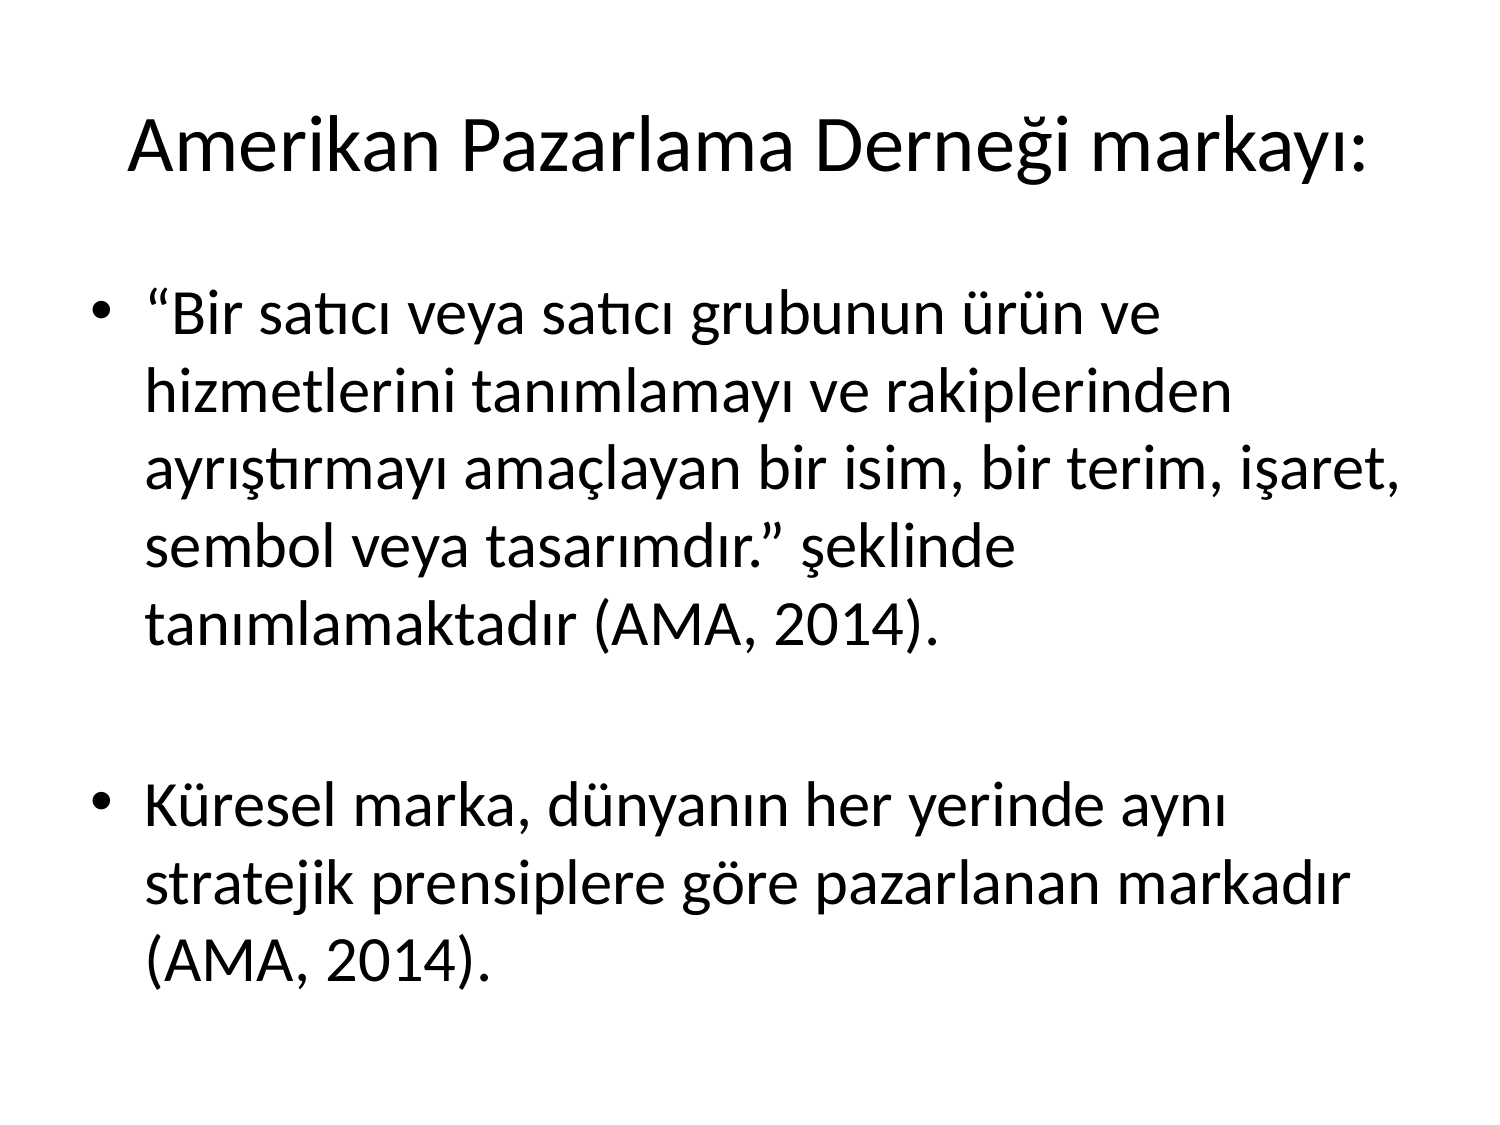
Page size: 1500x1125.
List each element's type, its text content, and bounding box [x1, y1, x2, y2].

title Amerikan Pazarlama Derneği markayı: [75, 45, 1425, 233]
list “Bir satıcı veya satıcı grubunun ürün ve hizmetlerini tanımlamayı ve rakiplerinden ayrıştırmayı amaçlayan bir isim, bir terim, işaret, sembol veya tasarımdır.” şeklinde tanımlamaktadır (AMA, 2014). Küresel marka, dünyanın her yerinde aynı stratejik prensiplere göre pazarlanan markadır (AMA, 2014). [75, 262, 1425, 1005]
